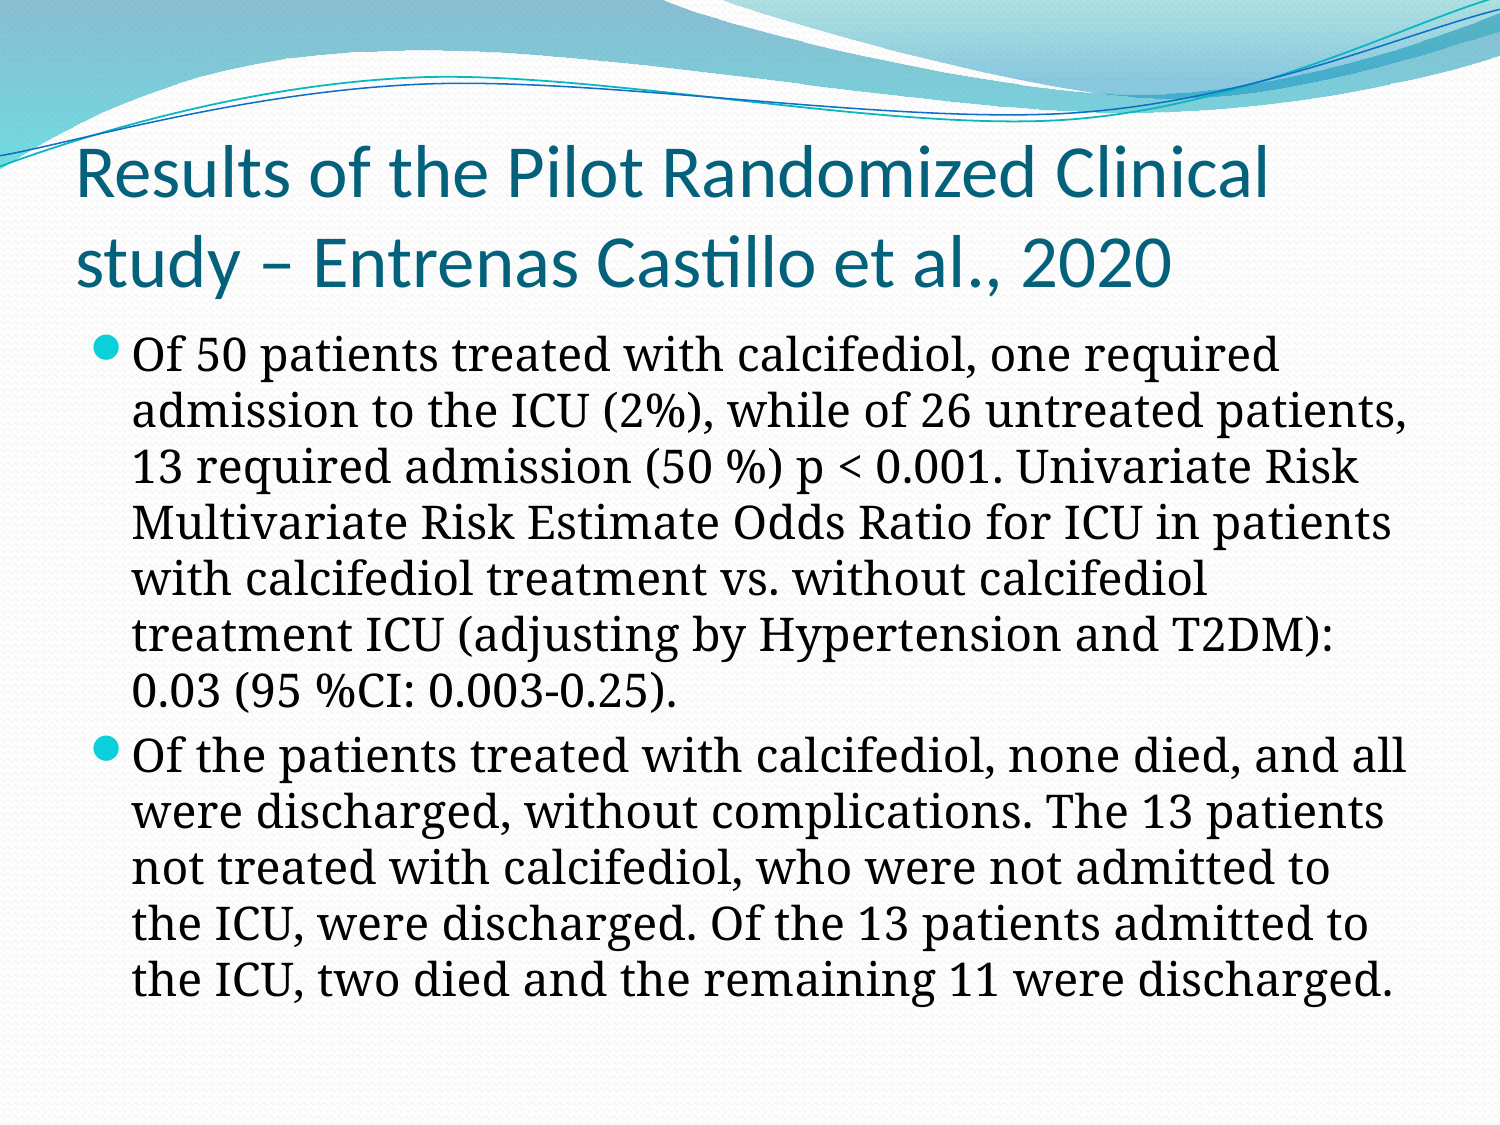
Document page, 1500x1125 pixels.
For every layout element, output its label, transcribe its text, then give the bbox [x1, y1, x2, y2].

list Of 50 patients treated with calcifediol, one required admission to the ICU (2%), while of 26 untreated patients, 13 required admission (50 %) p < 0.001. Univariate Risk Multivariate Risk Estimate Odds Ratio for ICU in patients with calcifediol treatment vs. without calcifediol treatment ICU (adjusting by Hypertension and T2DM): 0.03 (95 %CI: 0.003-0.25). Of the patients treated with calcifediol, none died, and all were discharged, without complications. The 13 patients not treated with calcifediol, who were not admitted to the ICU, were discharged. Of the 13 patients admitted to the ICU, two died and the remaining 11 were discharged. [75, 317, 1425, 1038]
title Results of the Pilot Randomized Clinical study – Entrenas Castillo et al., 2020 [75, 115, 1425, 303]
